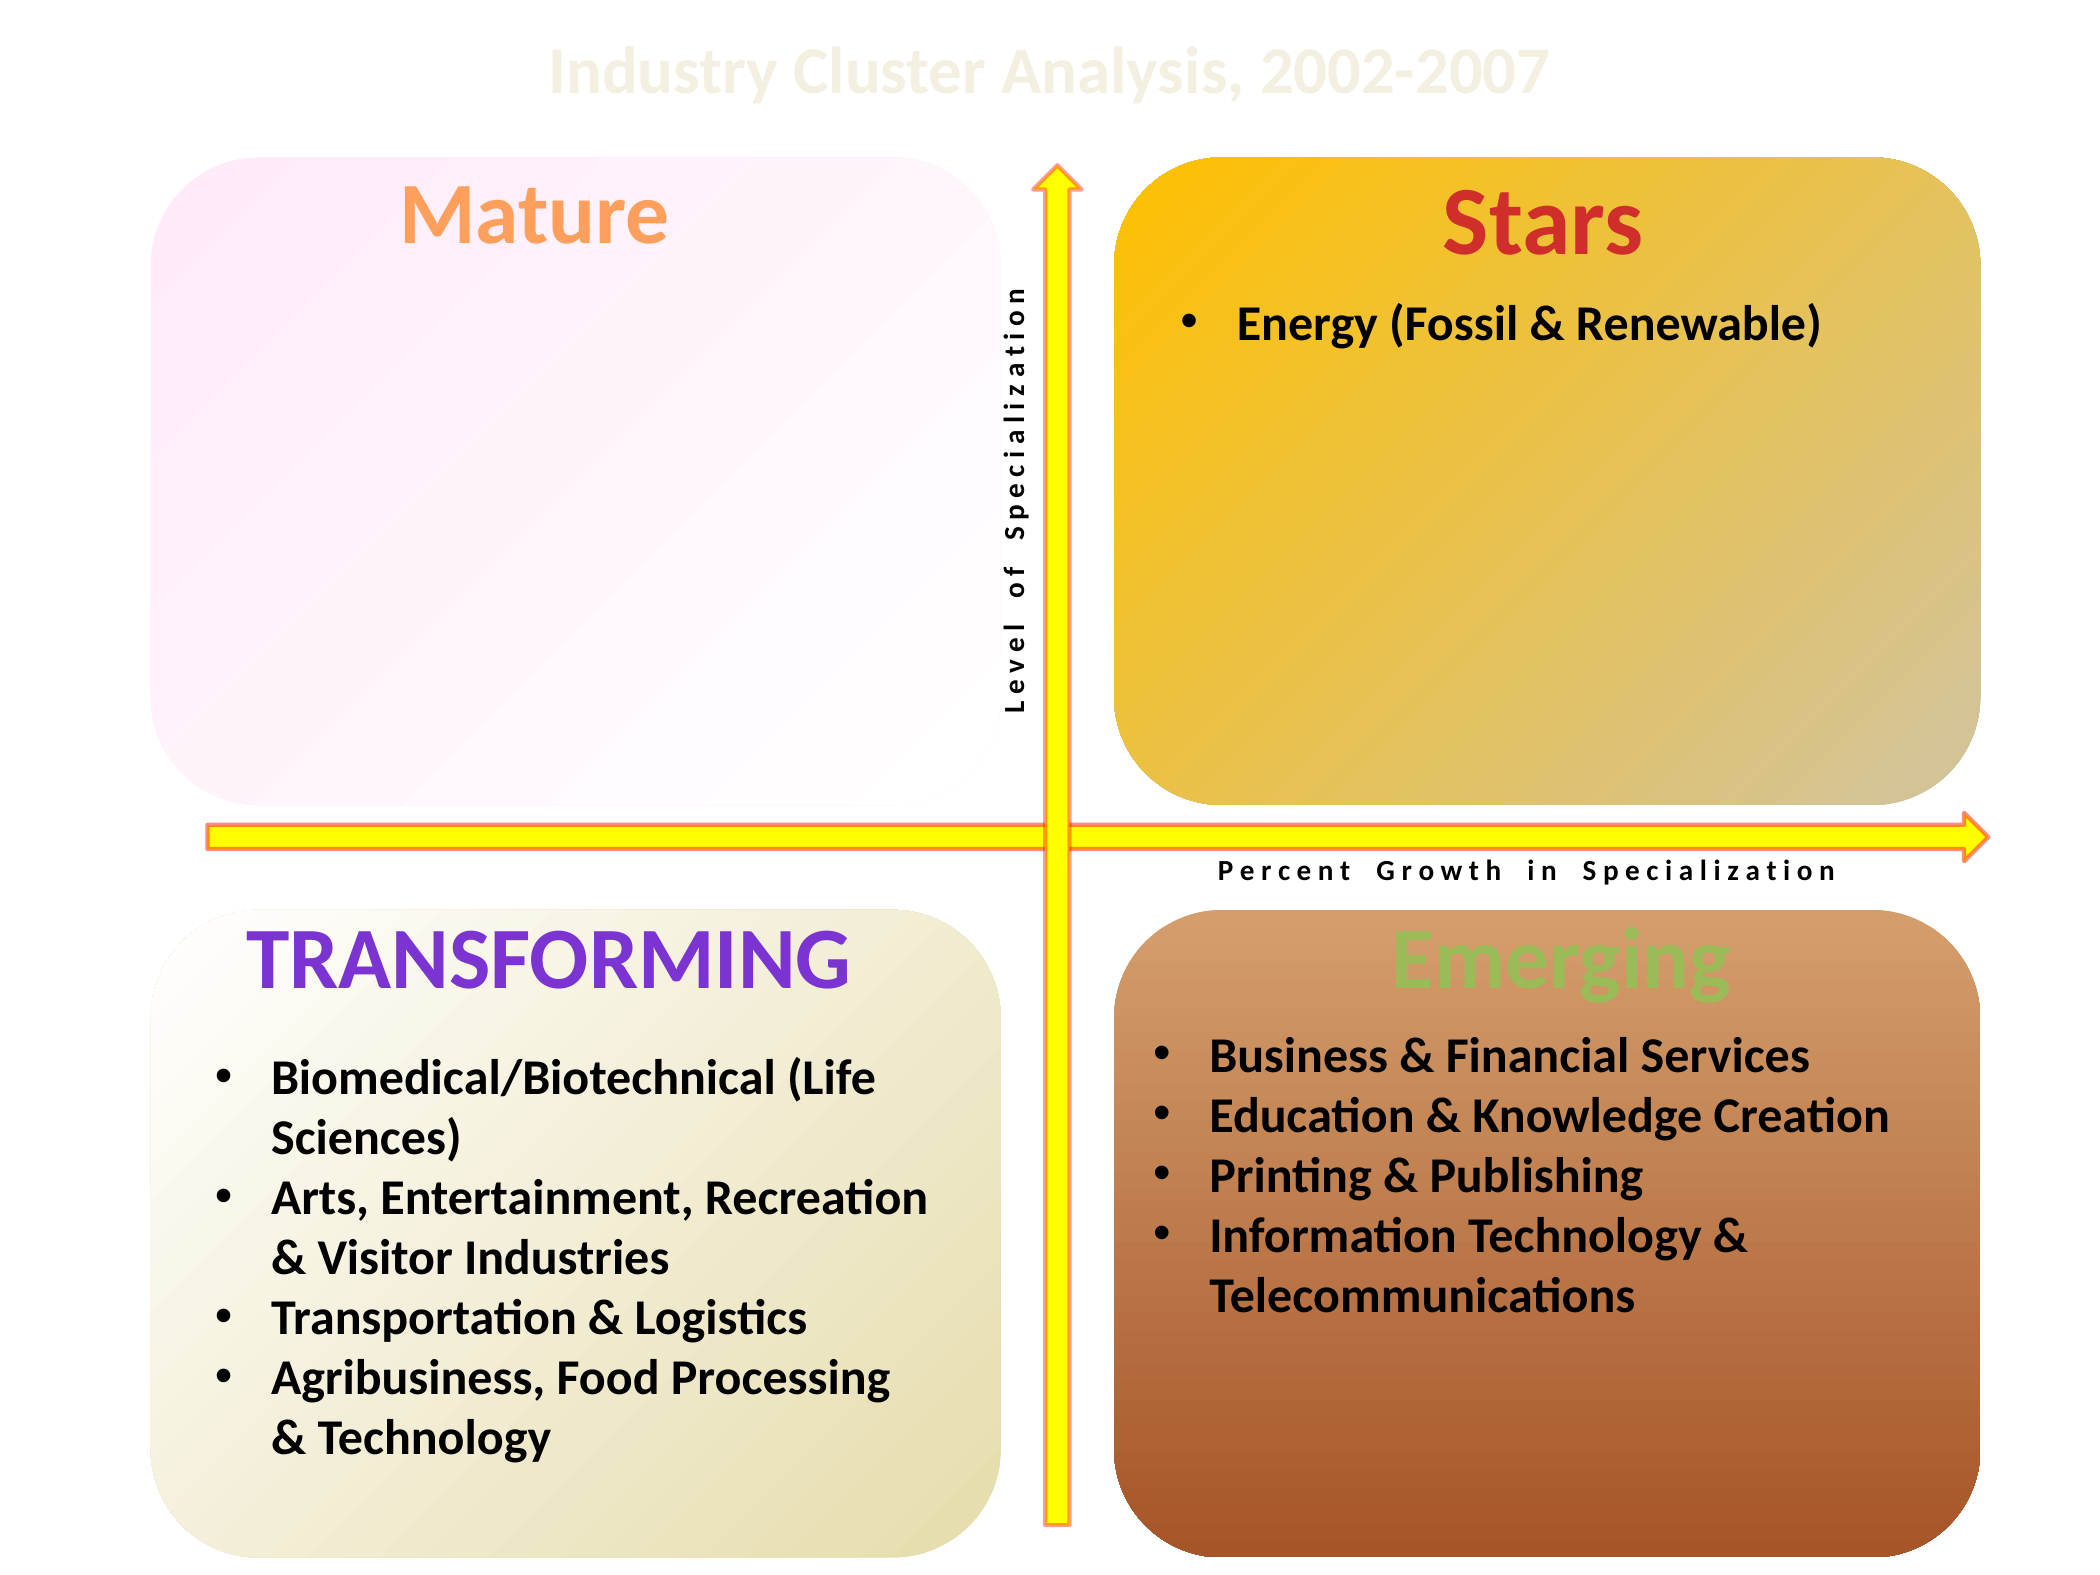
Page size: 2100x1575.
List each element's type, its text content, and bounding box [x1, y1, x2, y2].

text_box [150, 148, 1989, 1558]
text_box Industry Cluster Analysis, 2002-2007 [209, 17, 1890, 118]
